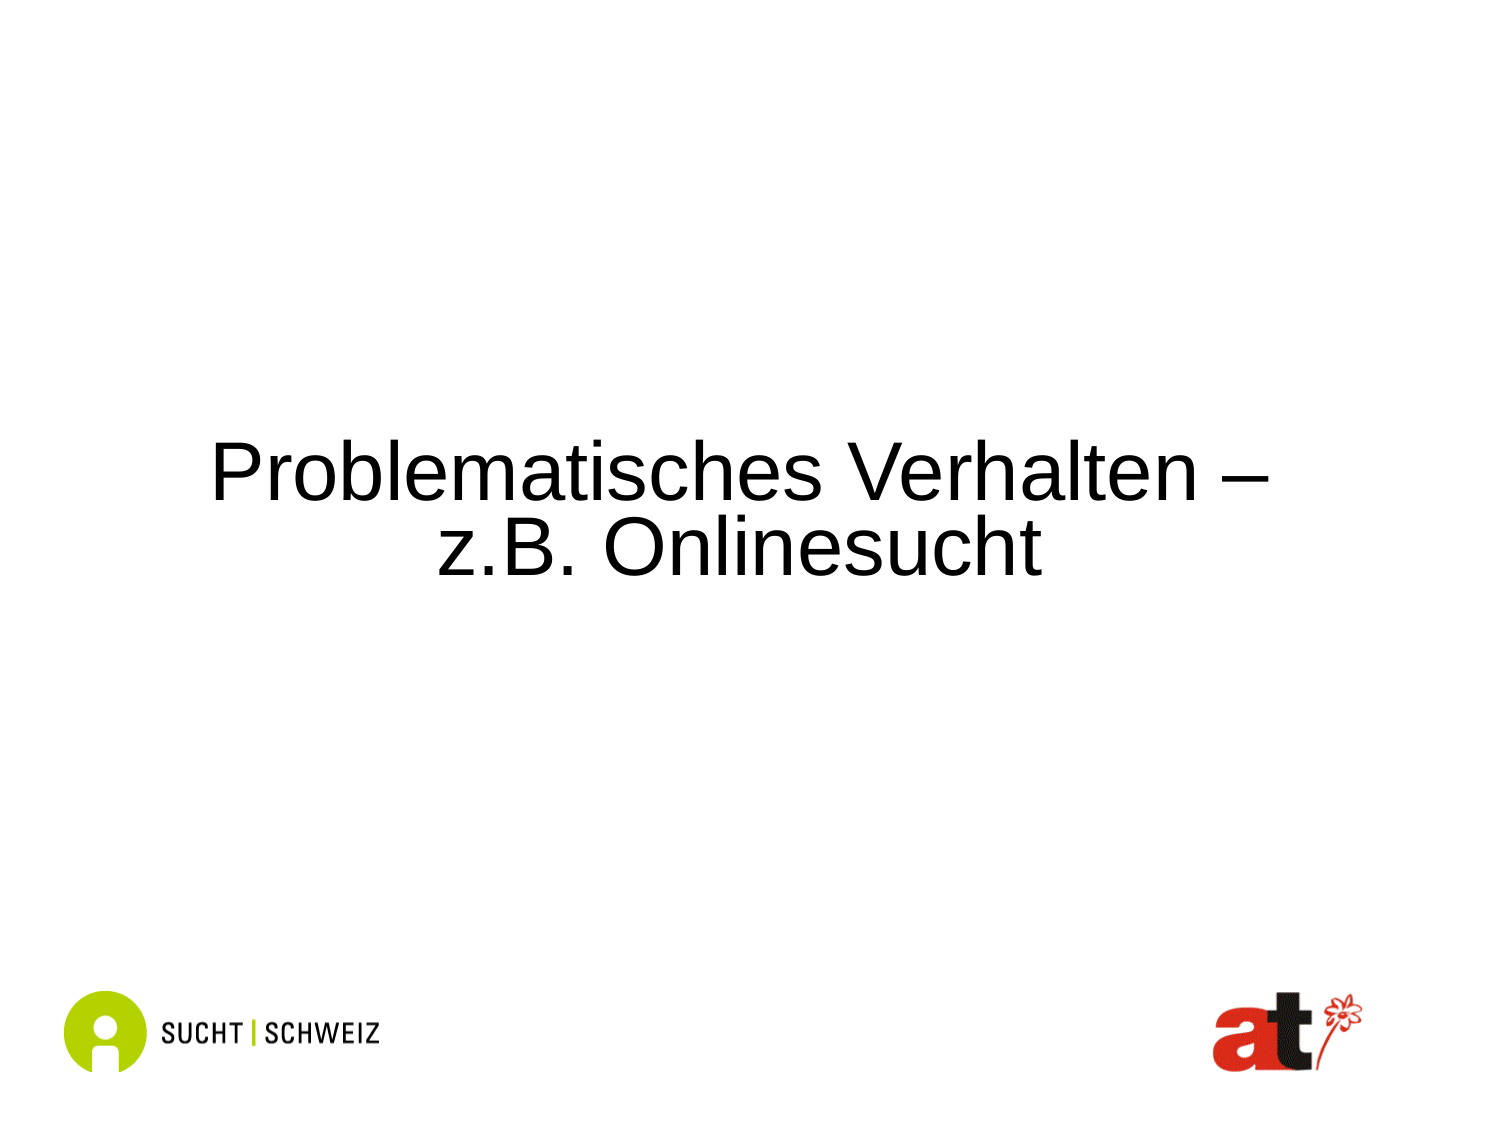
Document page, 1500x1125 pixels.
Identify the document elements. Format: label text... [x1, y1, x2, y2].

list Problematisches Verhalten – z.B. Onlinesucht [72, 196, 1431, 854]
picture [64, 991, 380, 1072]
picture [1211, 979, 1365, 1084]
